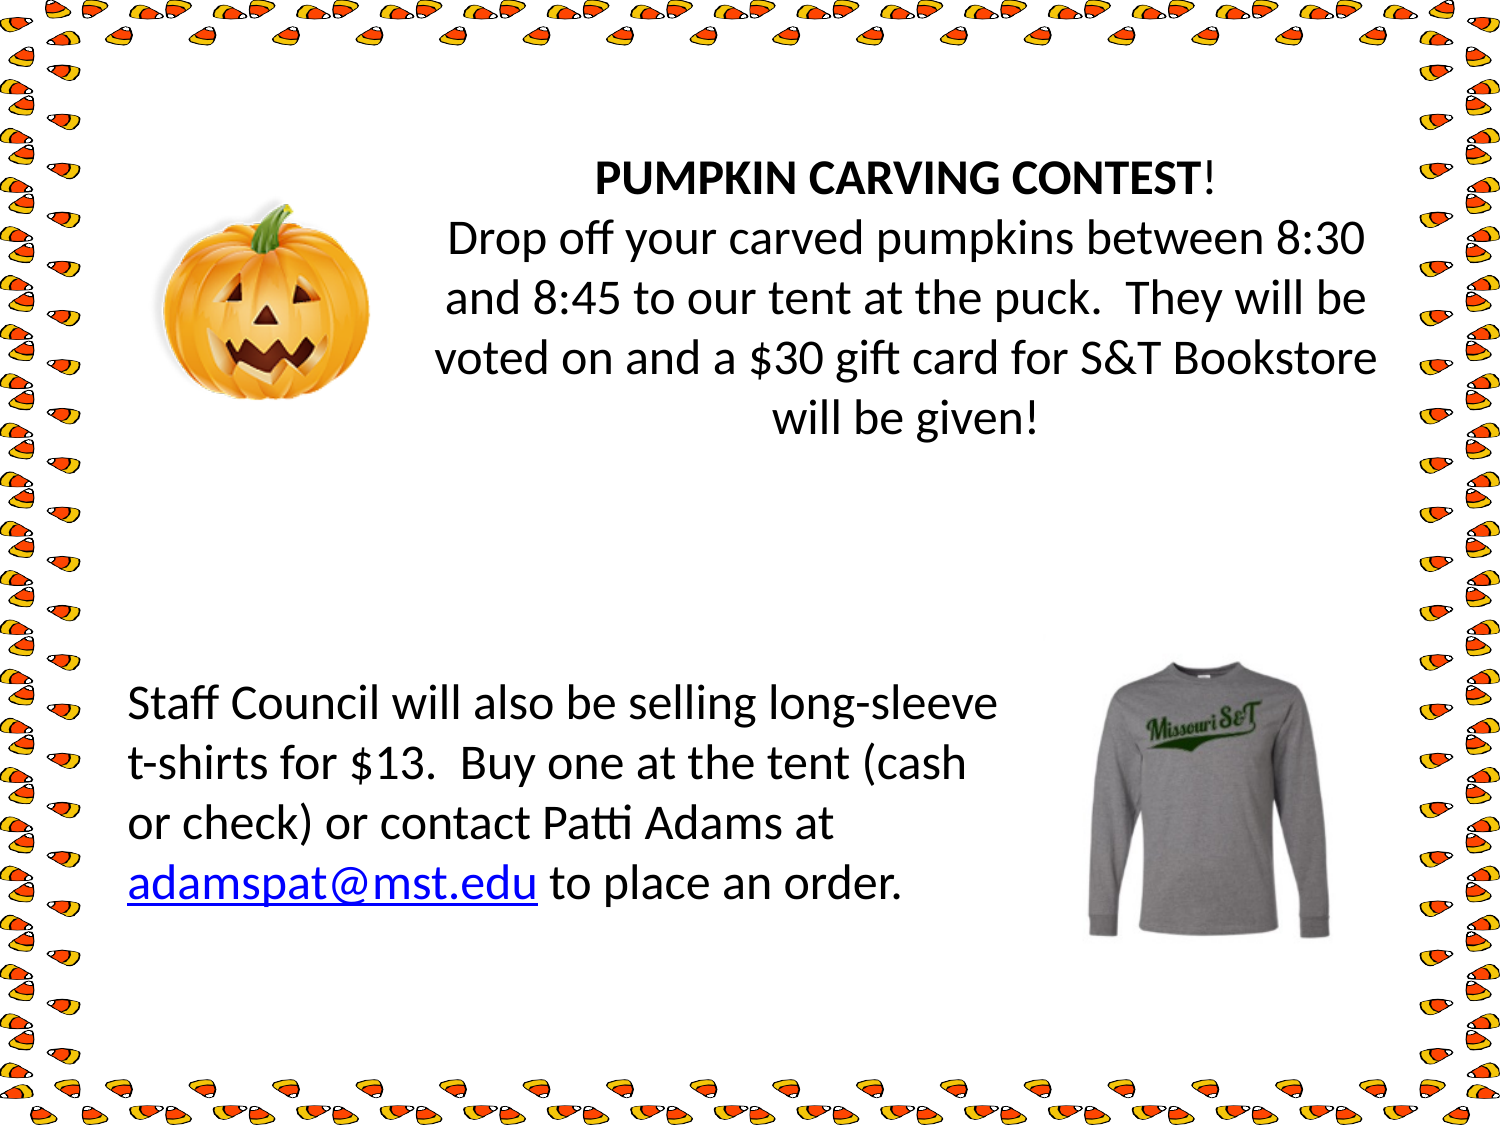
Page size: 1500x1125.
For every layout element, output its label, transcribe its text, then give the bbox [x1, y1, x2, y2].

text_box Staff Council will also be selling long-sleeve t-shirts for $13. Buy one at the tent (cash or check) or contact Patti Adams at adamspat@mst.edu to place an order. [112, 662, 1025, 963]
picture [145, 187, 377, 418]
text_box PUMPKIN CARVING CONTEST! Drop off your carved pumpkins between 8:30 and 8:45 to our tent at the puck. They will be voted on and a $30 gift card for S&T Bookstore will be given! [399, 137, 1413, 498]
text_box [0, 0, 1500, 1125]
picture [1043, 634, 1376, 966]
